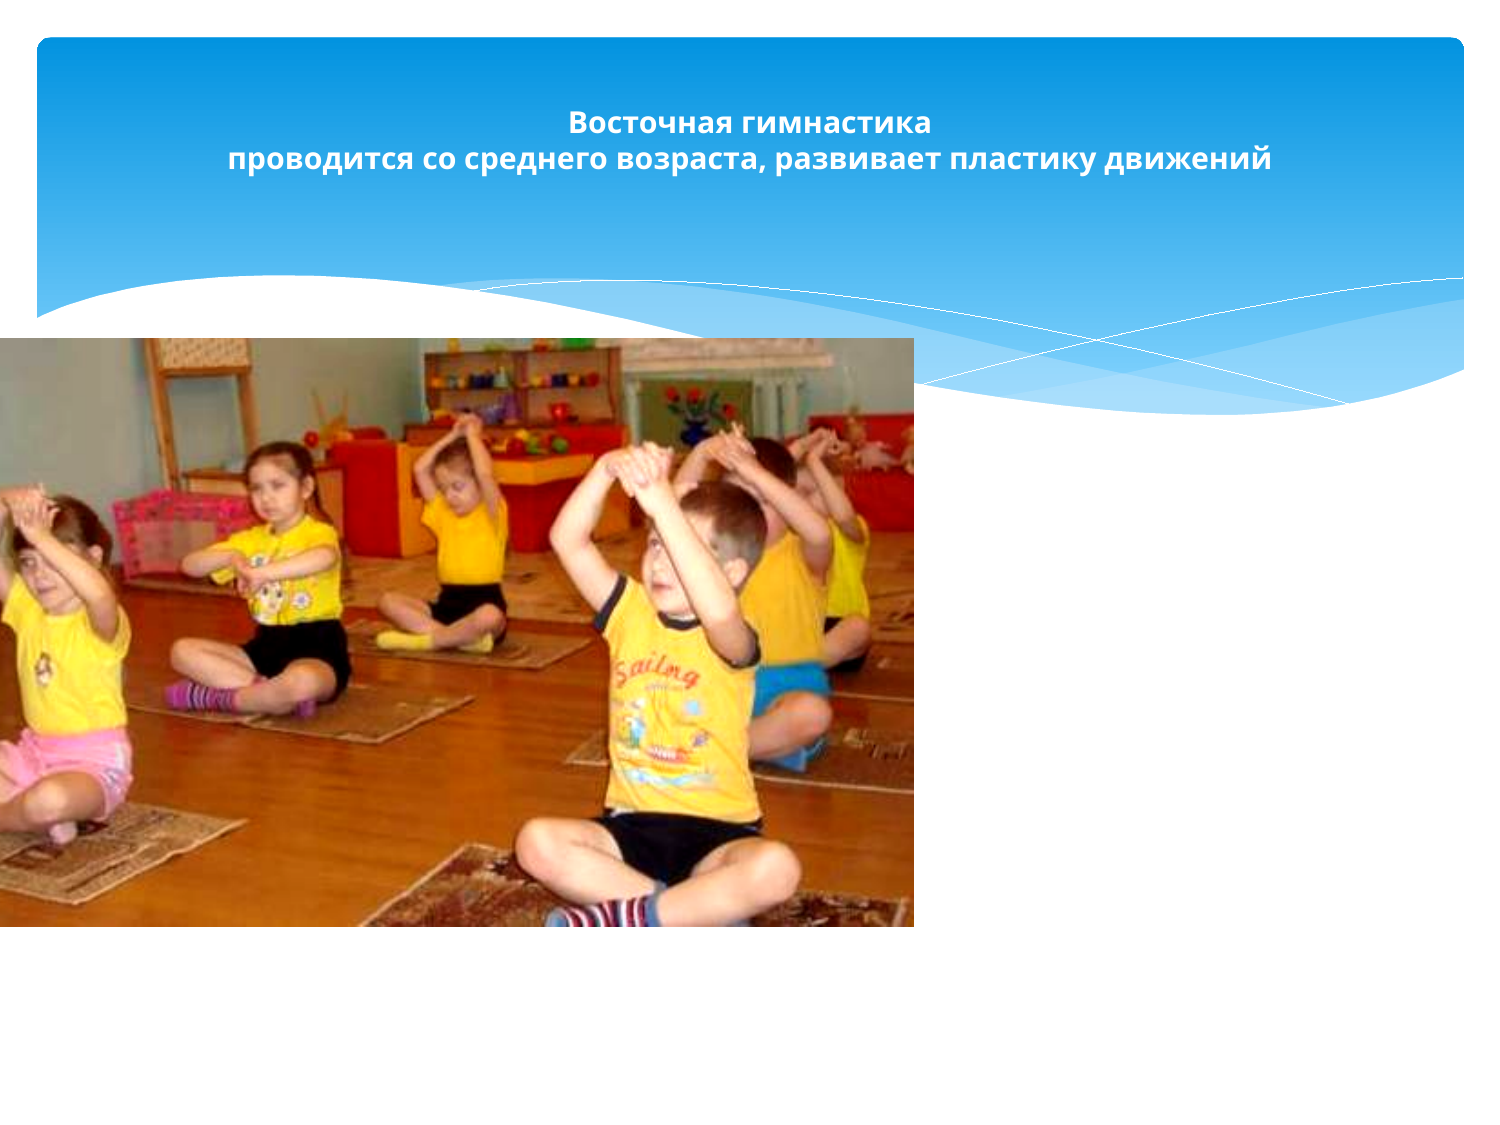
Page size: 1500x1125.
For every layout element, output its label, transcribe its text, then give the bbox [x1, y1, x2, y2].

title Восточная гимнастика проводится со среднего возраста, развивает пластику движений [0, 0, 1500, 232]
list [0, 337, 915, 928]
